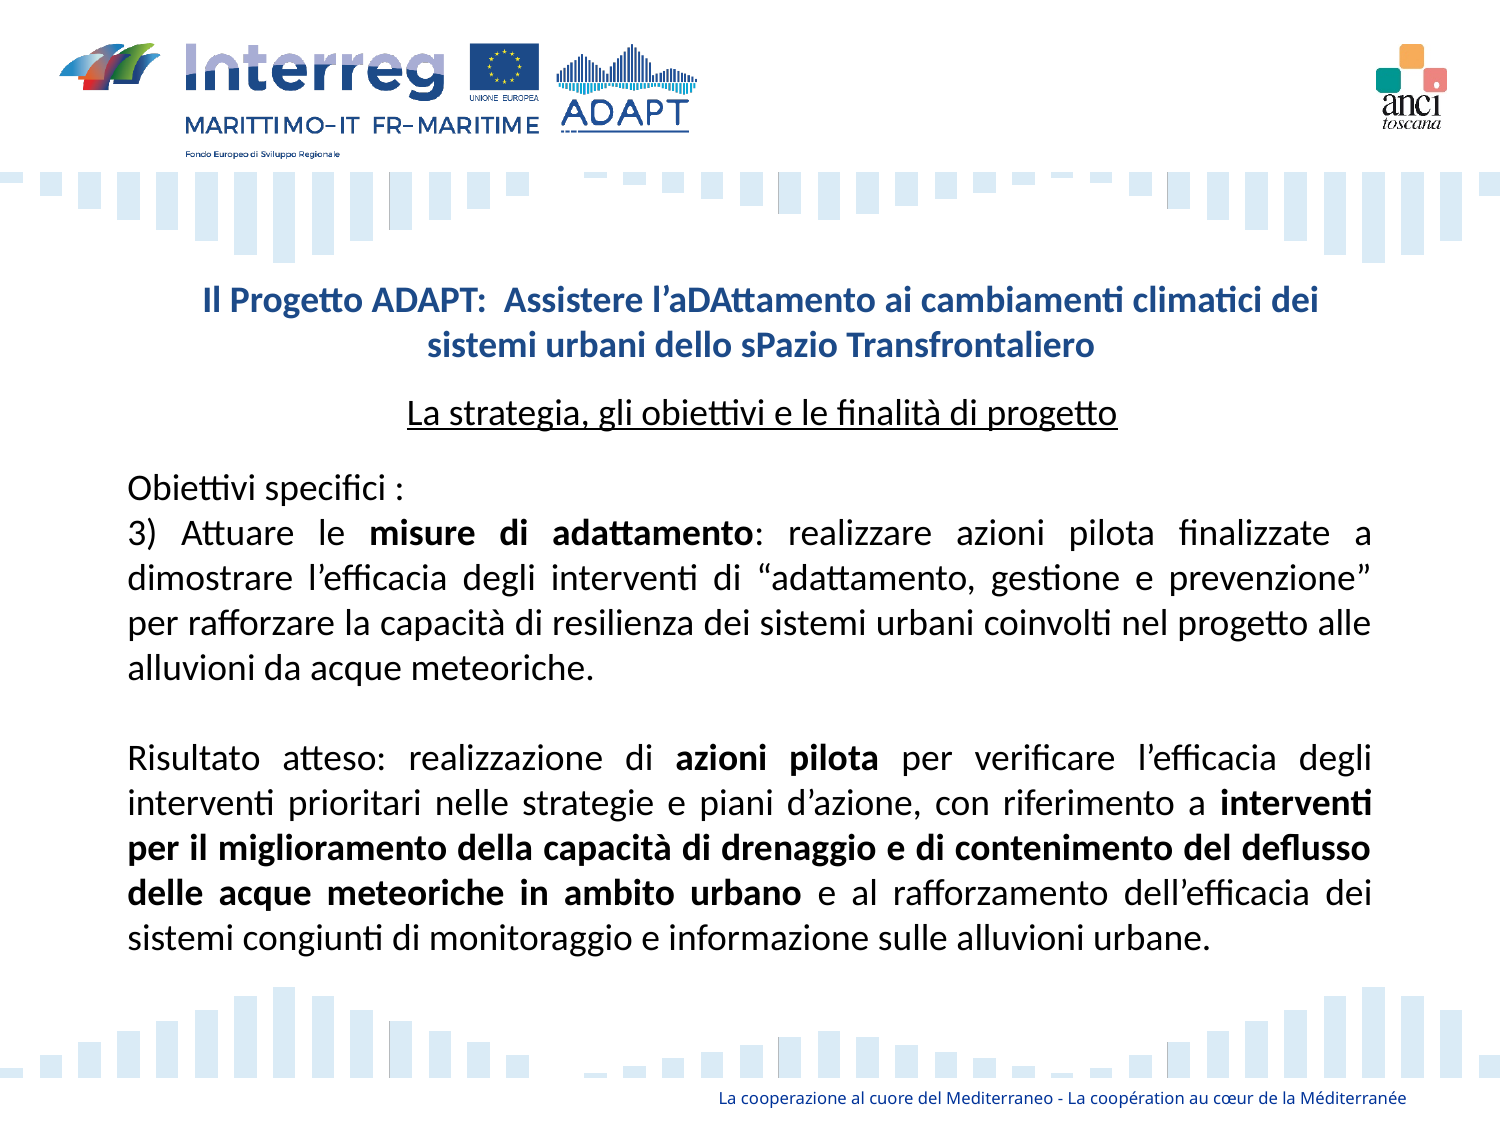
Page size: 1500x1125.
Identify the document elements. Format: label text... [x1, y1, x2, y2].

picture [53, 19, 703, 164]
text_box Obiettivi specifici : 3) Attuare le misure di adattamento: realizzare azioni pilota finalizzate a dimostrare l’efficacia degli interventi di “adattamento, gestione e prevenzione” per rafforzare la capacità di resilienza dei sistemi urbani coinvolti nel progetto alle alluvioni da acque meteoriche. Risultato atteso: realizzazione di azioni pilota per verificare l’efficacia degli interventi prioritari nelle strategie e piani d’azione, con riferimento a interventi per il miglioramento della capacità di drenaggio e di contenimento del deflusso delle acque meteoriche in ambito urbano e al rafforzamento dell’efficacia dei sistemi congiunti di monitoraggio e informazione sulle alluvioni urbane. [112, 455, 1388, 1047]
text_box Il Progetto ADAPT: Assistere l’aDAttamento ai cambiamenti climatici dei sistemi urbani dello sPazio Transfrontaliero [123, 267, 1399, 371]
picture [1375, 44, 1448, 130]
text_box La strategia, gli obiettivi e le finalità di progetto [199, 380, 1325, 441]
